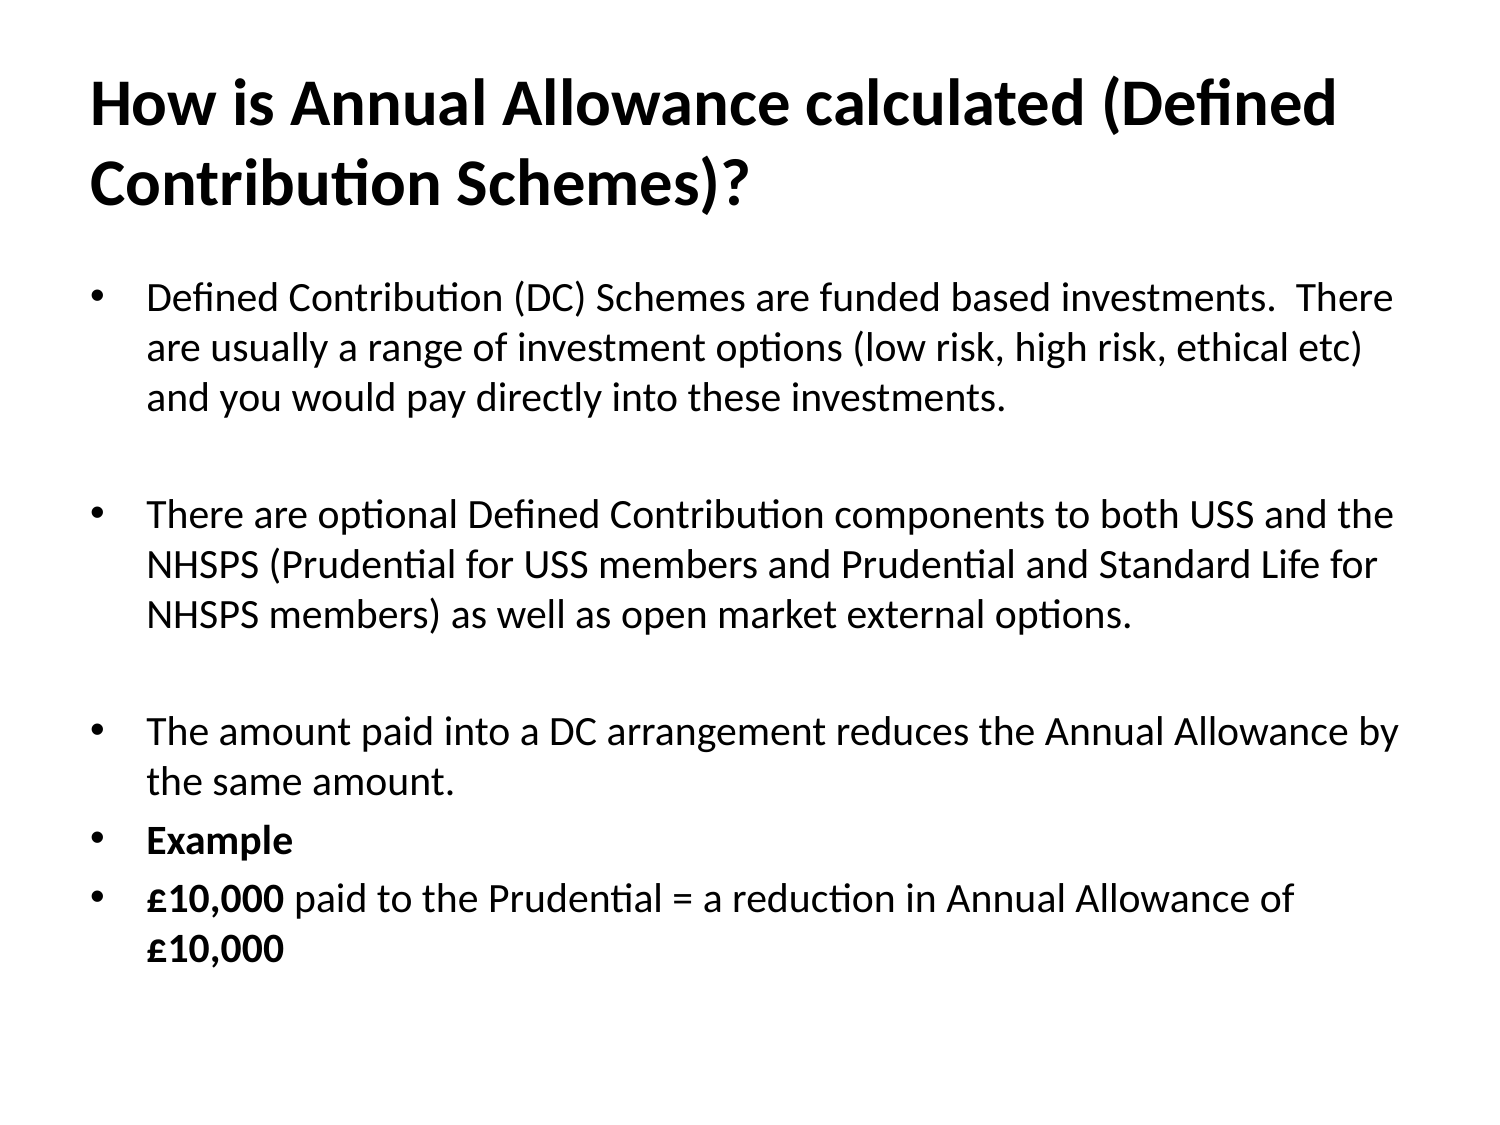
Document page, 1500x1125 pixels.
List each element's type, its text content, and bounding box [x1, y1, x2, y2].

list Defined Contribution (DC) Schemes are funded based investments. There are usually a range of investment options (low risk, high risk, ethical etc) and you would pay directly into these investments. There are optional Defined Contribution components to both USS and the NHSPS (Prudential for USS members and Prudential and Standard Life for NHSPS members) as well as open market external options. The amount paid into a DC arrangement reduces the Annual Allowance by the same amount. Example £10,000 paid to the Prudential = a reduction in Annual Allowance of £10,000 [75, 262, 1425, 1005]
title How is Annual Allowance calculated (Defined Contribution Schemes)? [75, 45, 1425, 233]
